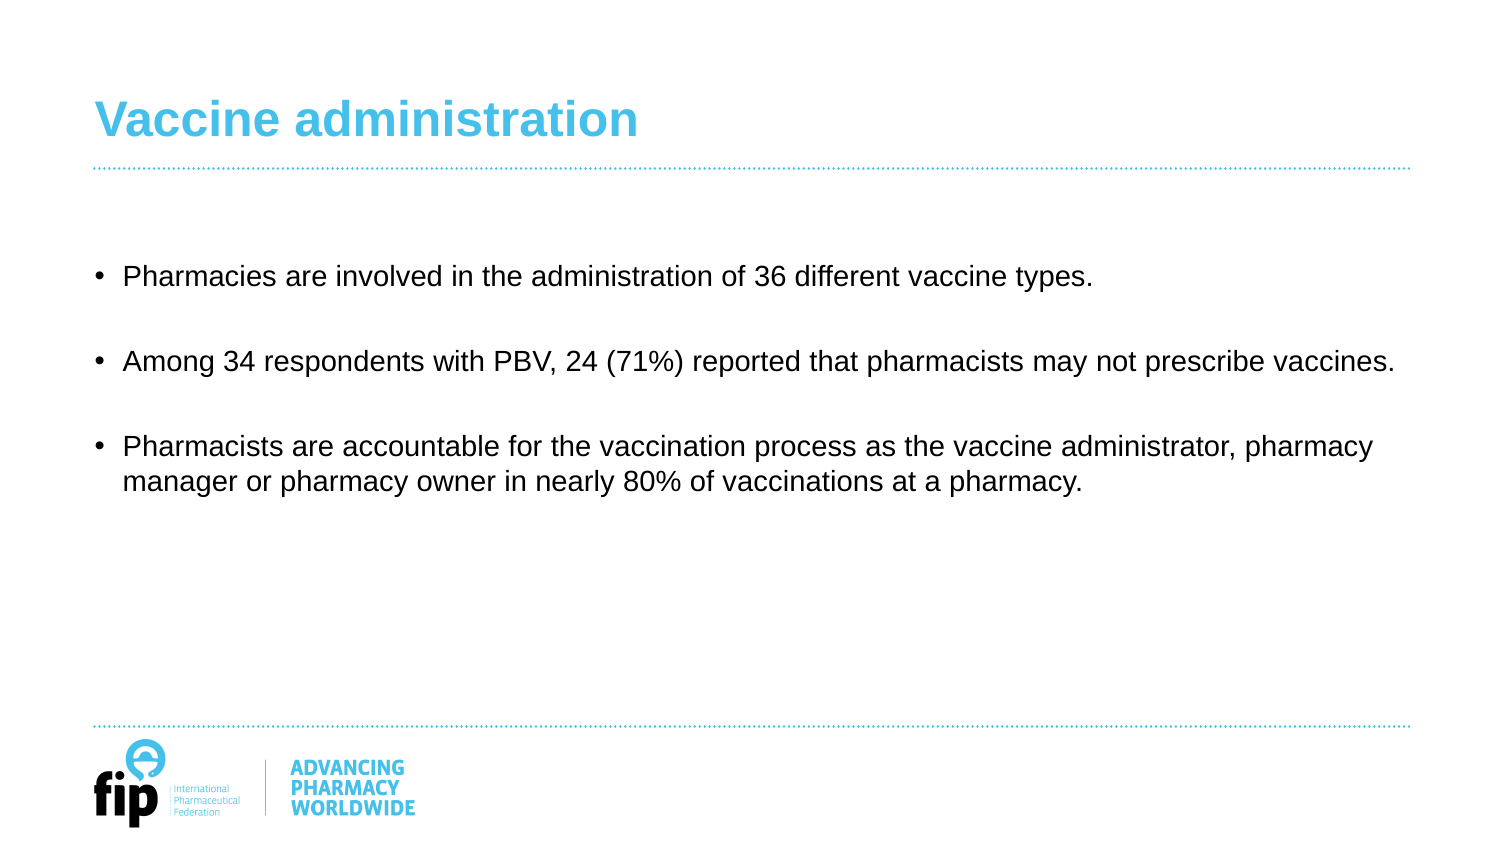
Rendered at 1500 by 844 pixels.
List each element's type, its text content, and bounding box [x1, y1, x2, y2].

text_box Pharmacies are involved in the administration of 36 different vaccine types. Among 34 respondents with PBV, 24 (71%) reported that pharmacists may not prescribe vaccines. Pharmacists are accountable for the vaccination process as the vaccine administrator, pharmacy manager or pharmacy owner in nearly 80% of vaccinations at a pharmacy. [79, 250, 1421, 590]
picture [82, 732, 426, 833]
title Vaccine administration [94, 93, 1406, 147]
